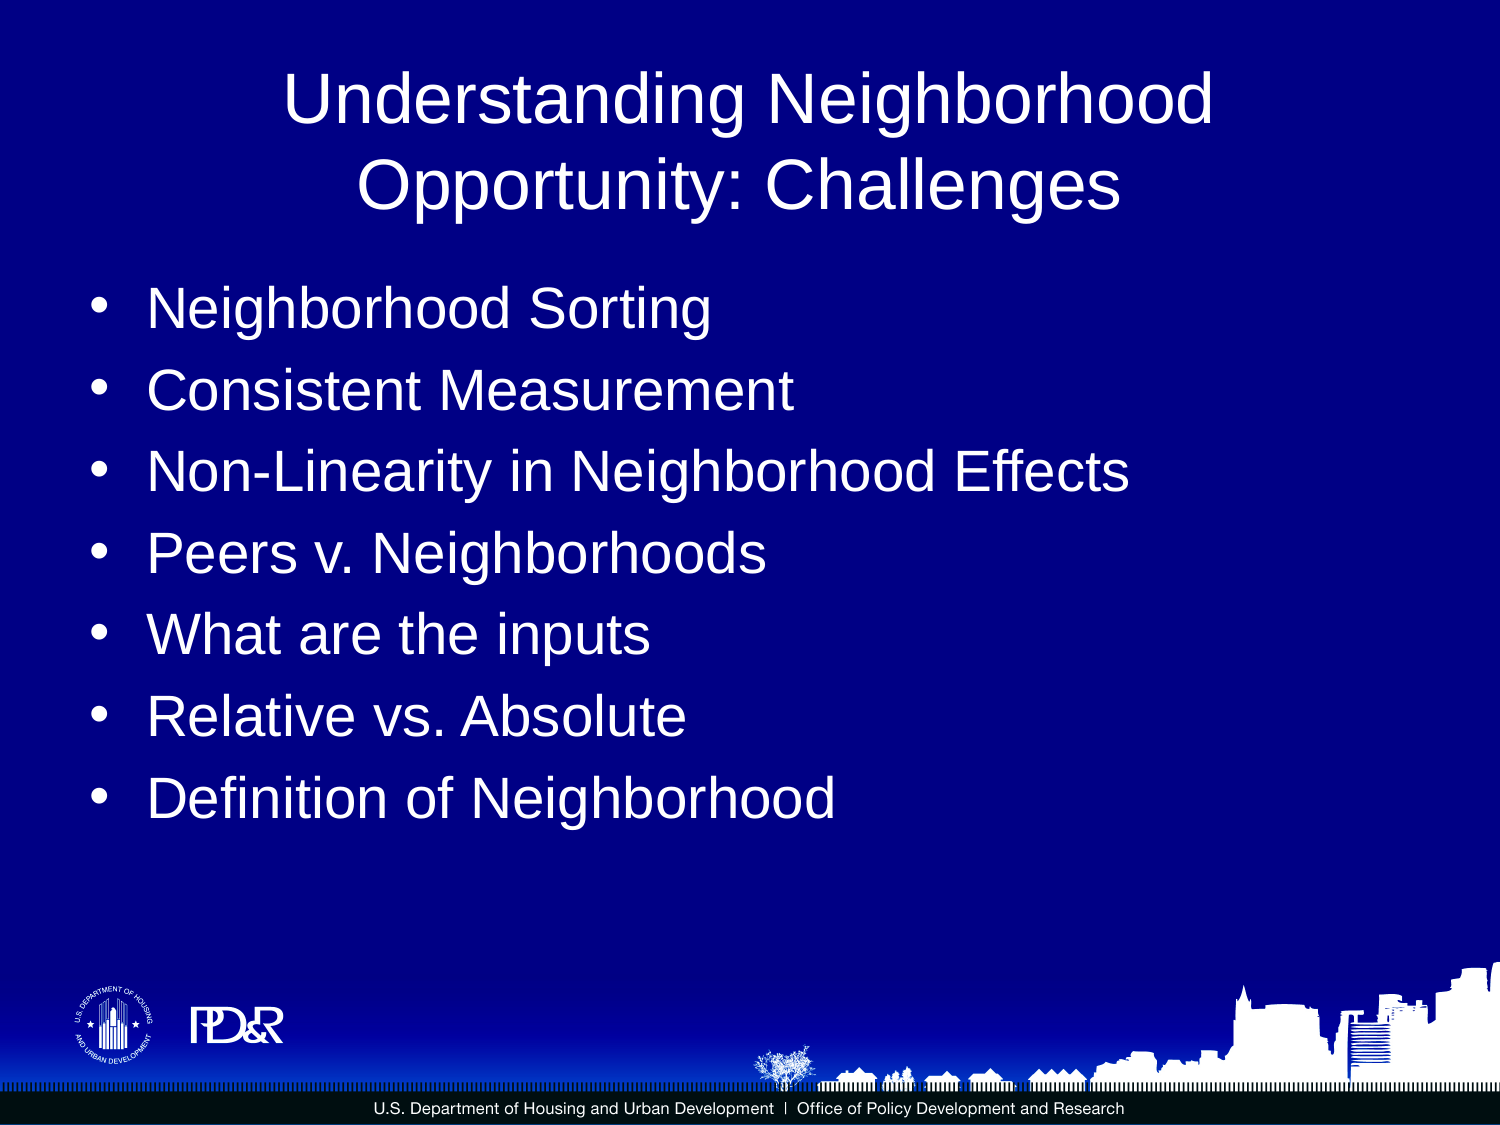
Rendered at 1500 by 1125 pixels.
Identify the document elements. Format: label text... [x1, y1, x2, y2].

picture [0, 0, 1500, 1125]
title Understanding Neighborhood Opportunity: Challenges [75, 45, 1425, 233]
list Neighborhood Sorting Consistent Measurement Non-Linearity in Neighborhood Effects Peers v. Neighborhoods What are the inputs Relative vs. Absolute Definition of Neighborhood [75, 262, 1425, 1005]
